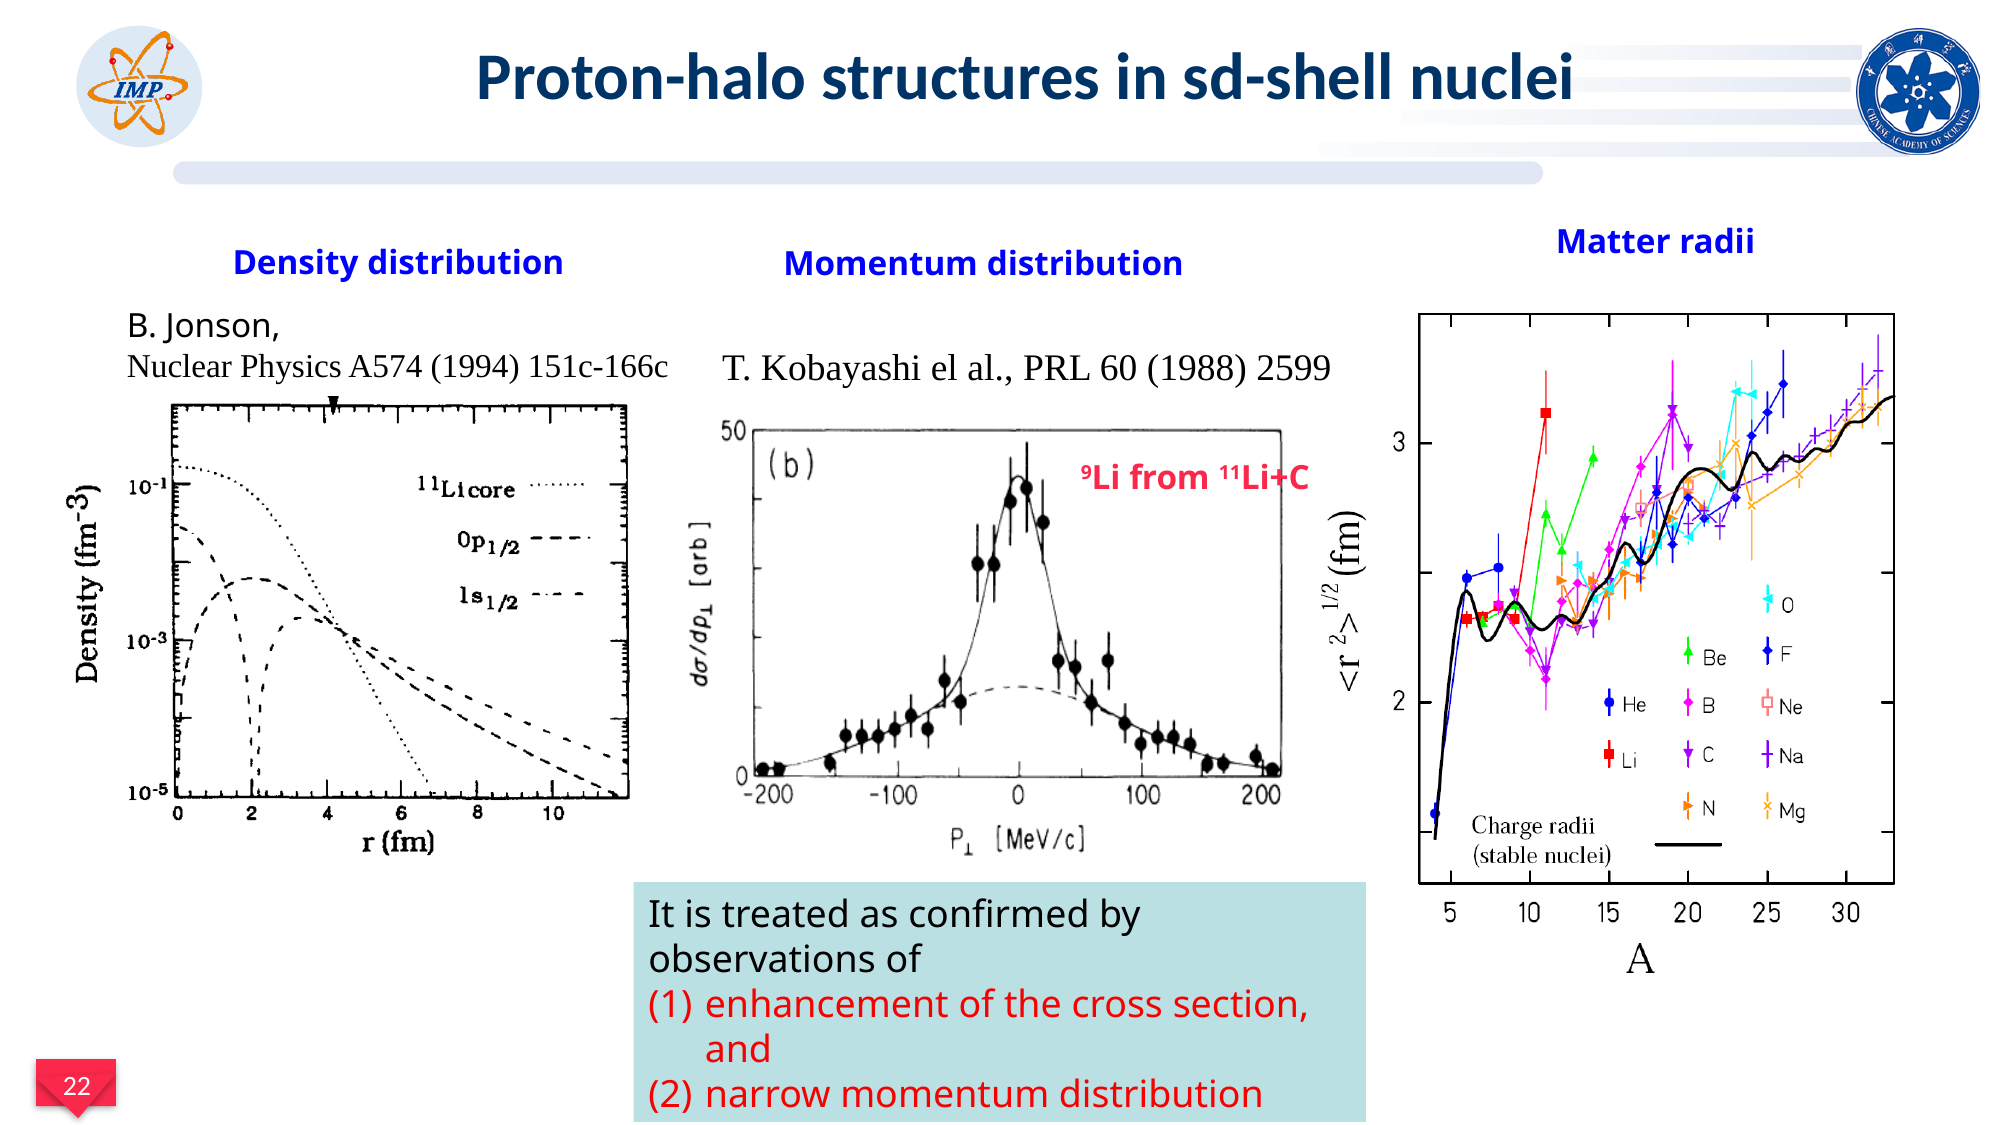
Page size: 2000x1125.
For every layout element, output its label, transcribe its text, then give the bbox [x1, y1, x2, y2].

text_box B. Jonson, Nuclear Physics A574 (1994) 151c-166c [112, 297, 705, 392]
text_box 9Li from 11Li+C [1288, 456, 1300, 497]
picture [1856, 28, 1981, 155]
picture [84, 31, 193, 135]
text_box Proton-halo structures in sd-shell nuclei [476, 32, 1577, 113]
text_box Momentum distribution [783, 242, 1185, 283]
text_box Matter radii [1555, 220, 1756, 261]
picture [1305, 299, 1923, 981]
picture [680, 411, 1284, 870]
text_box It is treated as confirmed by observations of enhancement of the cross section, and narrow momentum distribution [633, 882, 1366, 1122]
text_box T. Kobayashi el al., PRL 60 (1988) 2599 [707, 335, 1300, 396]
picture [48, 395, 670, 866]
text_box Density distribution [232, 240, 565, 281]
